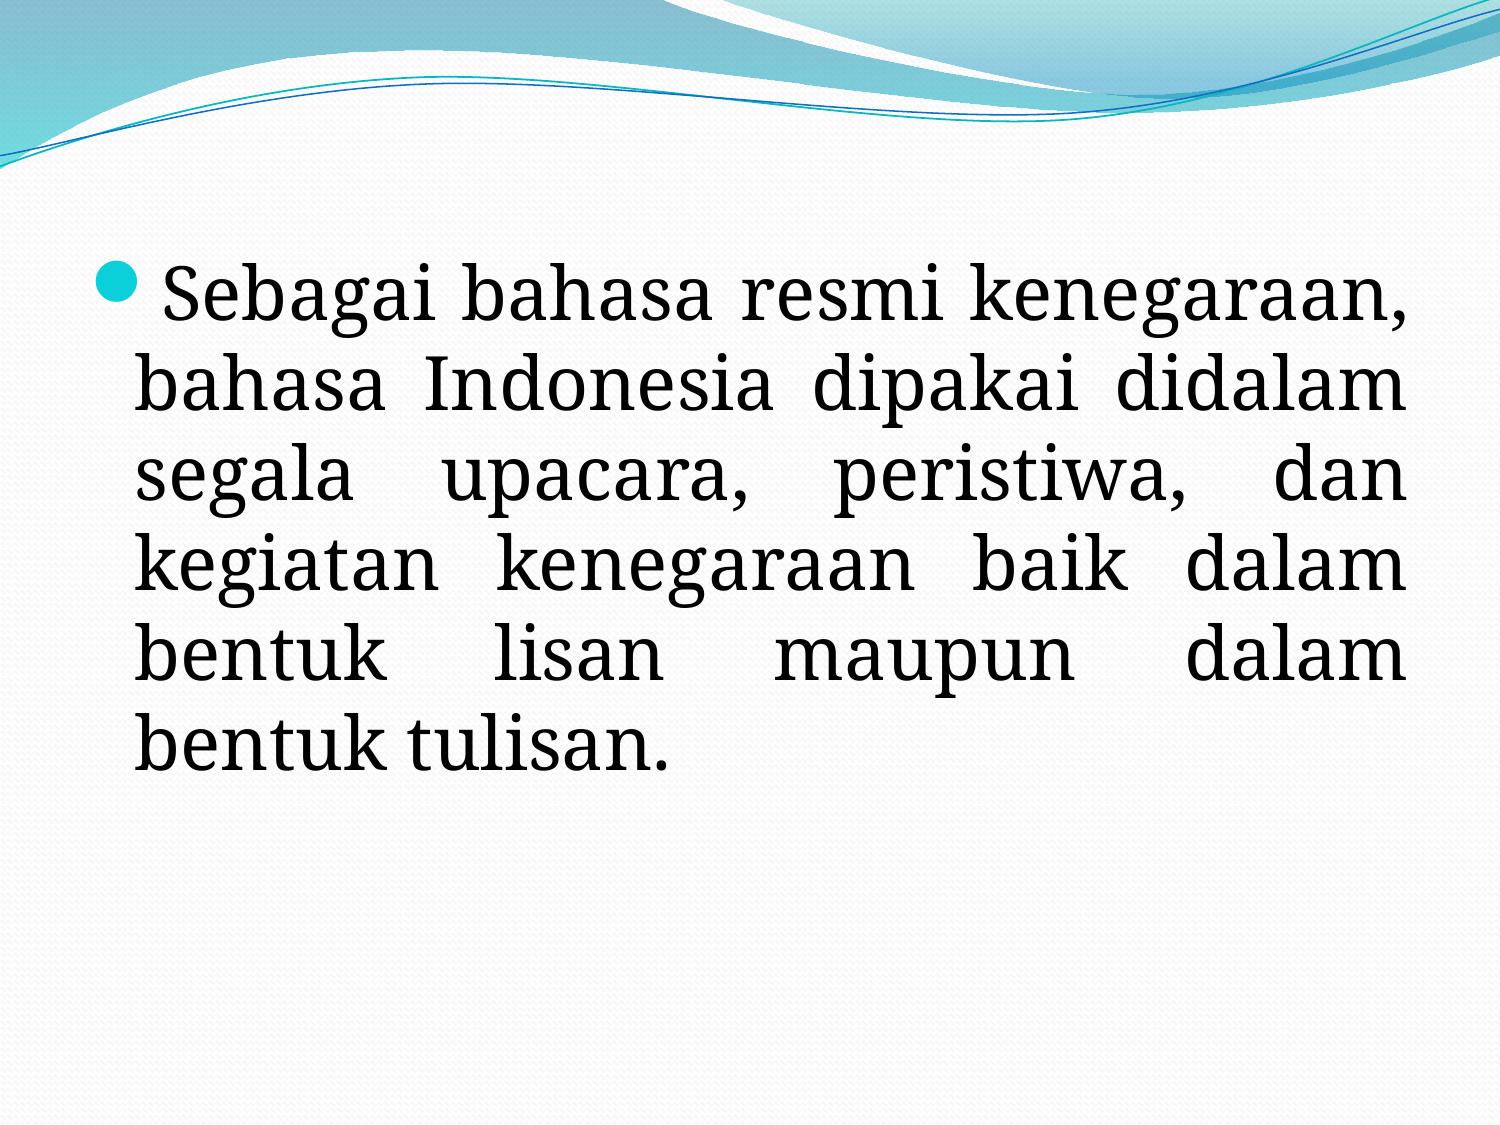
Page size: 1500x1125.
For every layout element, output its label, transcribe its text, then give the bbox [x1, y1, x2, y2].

list Sebagai bahasa resmi kenegaraan, bahasa Indonesia dipakai didalam segala upacara, peristiwa, dan kegiatan kenegaraan baik dalam bentuk lisan maupun dalam bentuk tulisan. [75, 237, 1425, 958]
